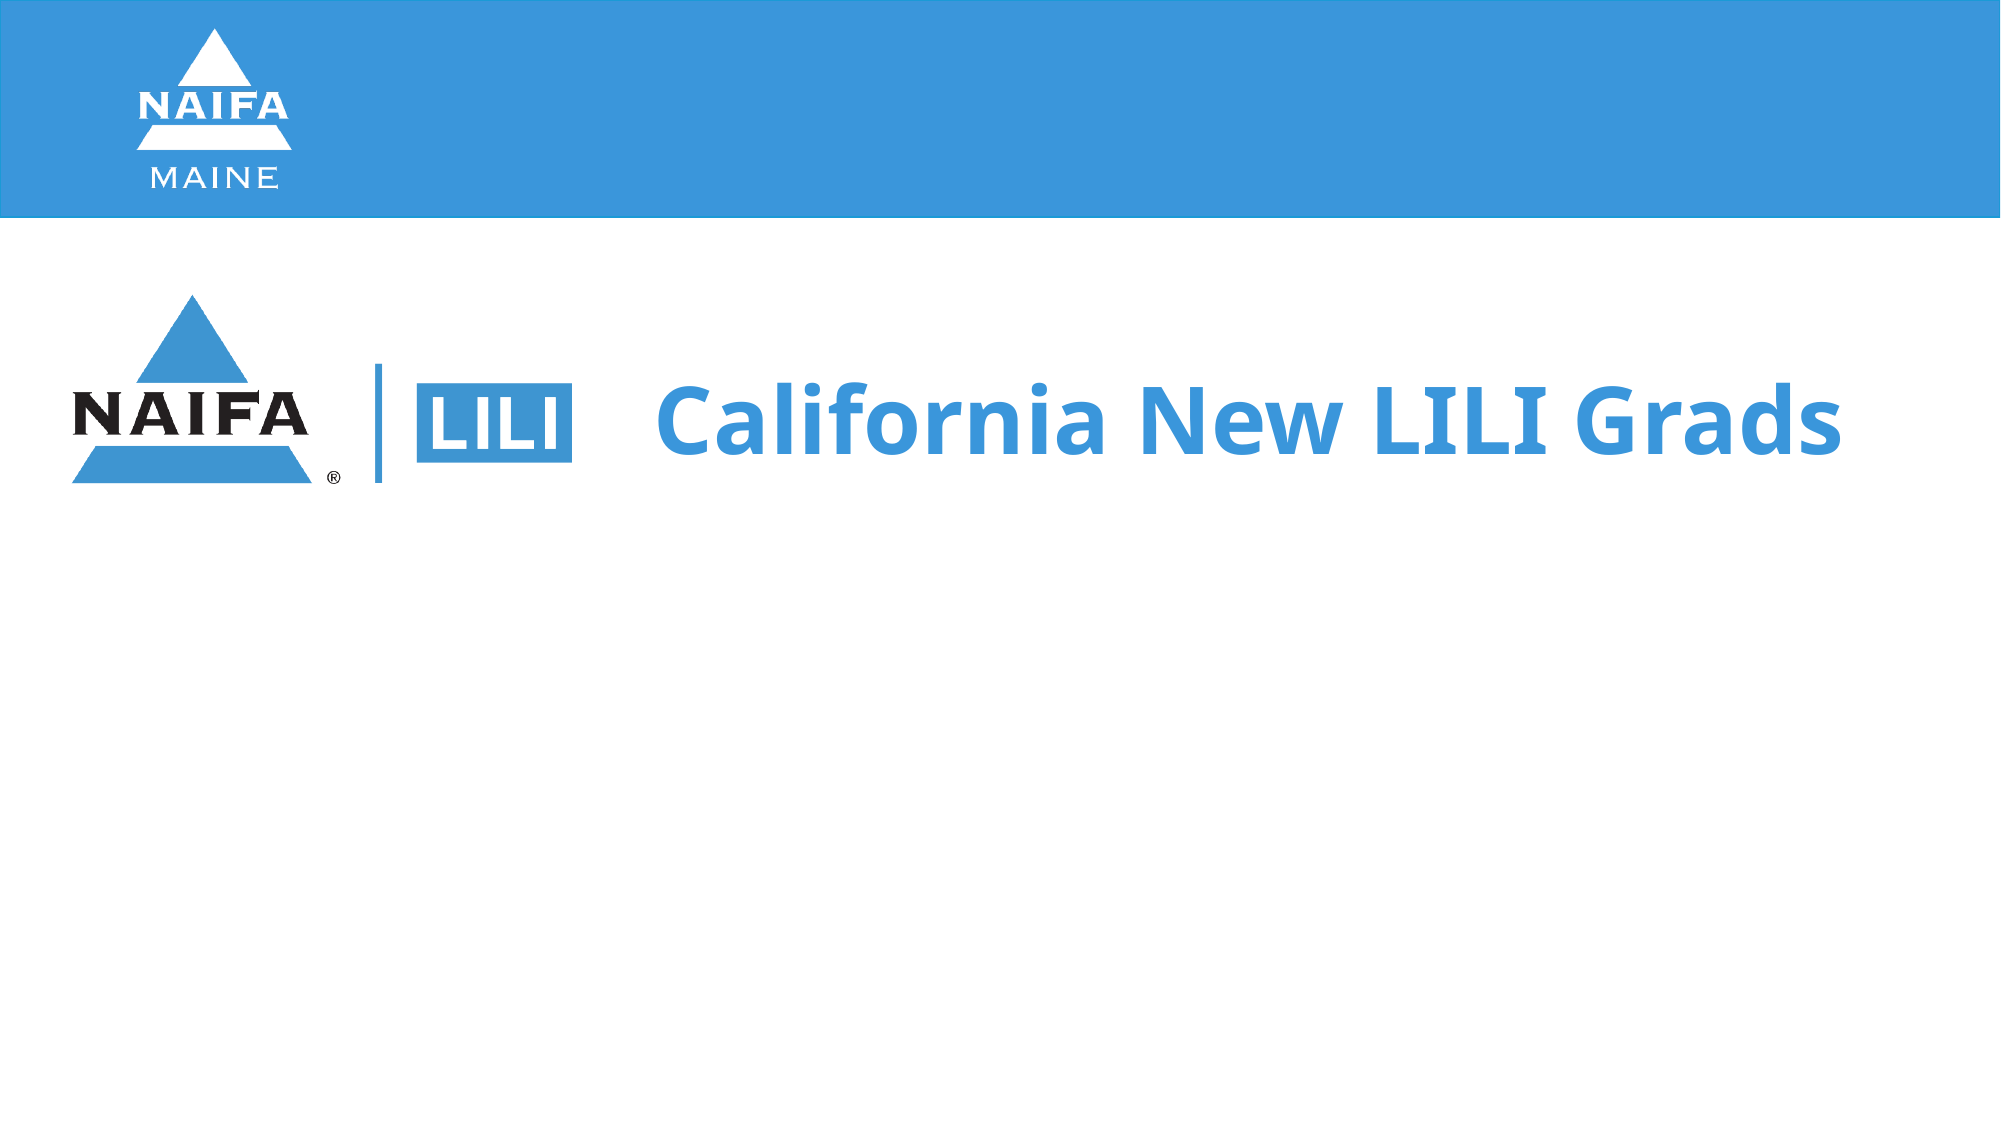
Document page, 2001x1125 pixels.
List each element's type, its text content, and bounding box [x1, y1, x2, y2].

picture [136, 28, 292, 189]
title California New LILI Grads [638, 315, 1959, 533]
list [71, 294, 572, 484]
